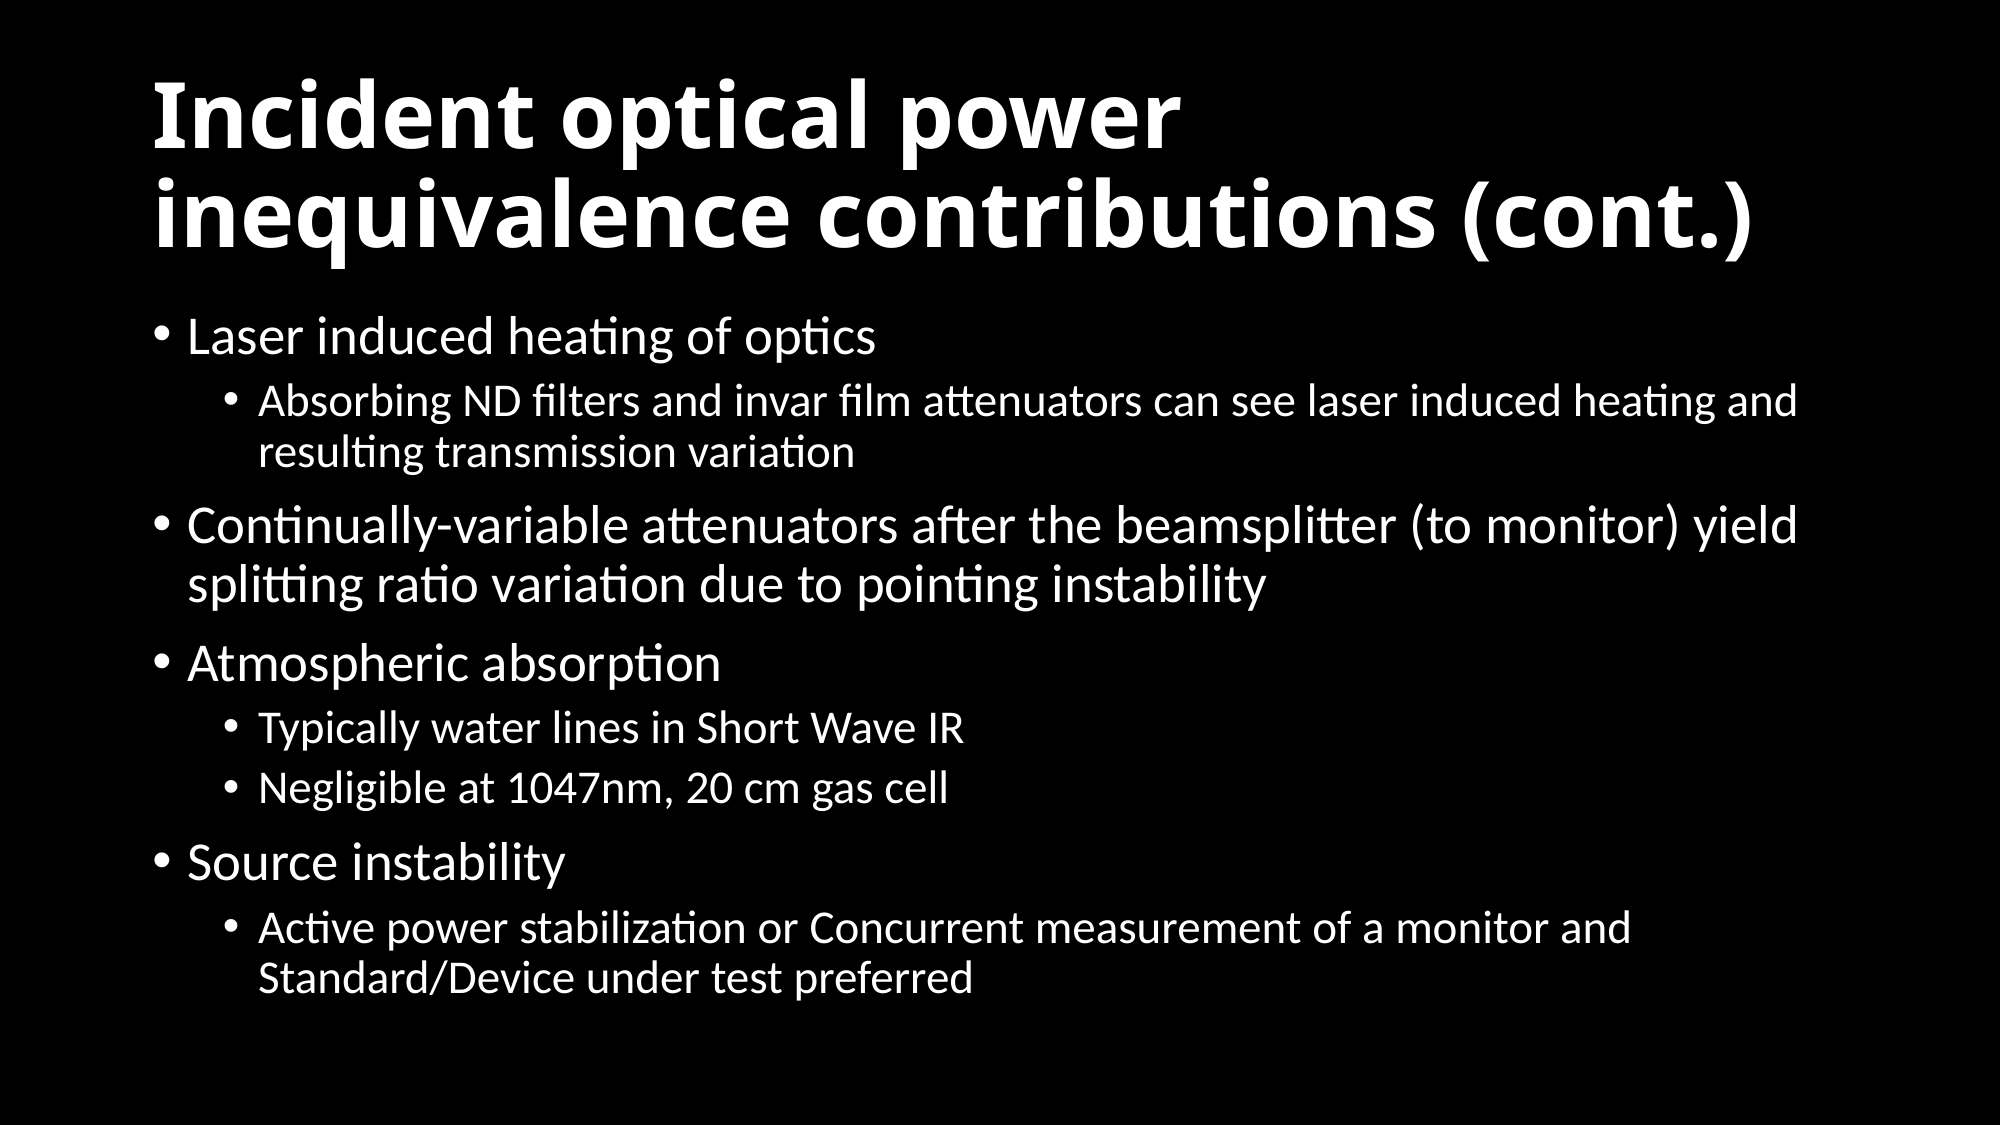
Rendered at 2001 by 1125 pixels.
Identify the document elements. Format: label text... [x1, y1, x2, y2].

list Laser induced heating of optics Absorbing ND filters and invar film attenuators can see laser induced heating and resulting transmission variation Continually-variable attenuators after the beamsplitter (to monitor) yield splitting ratio variation due to pointing instability Atmospheric absorption Typically water lines in Short Wave IR Negligible at 1047nm, 20 cm gas cell Source instability Active power stabilization or Concurrent measurement of a monitor and Standard/Device under test preferred [137, 299, 1863, 1014]
title Incident optical power inequivalence contributions (cont.) [137, 59, 1863, 278]
